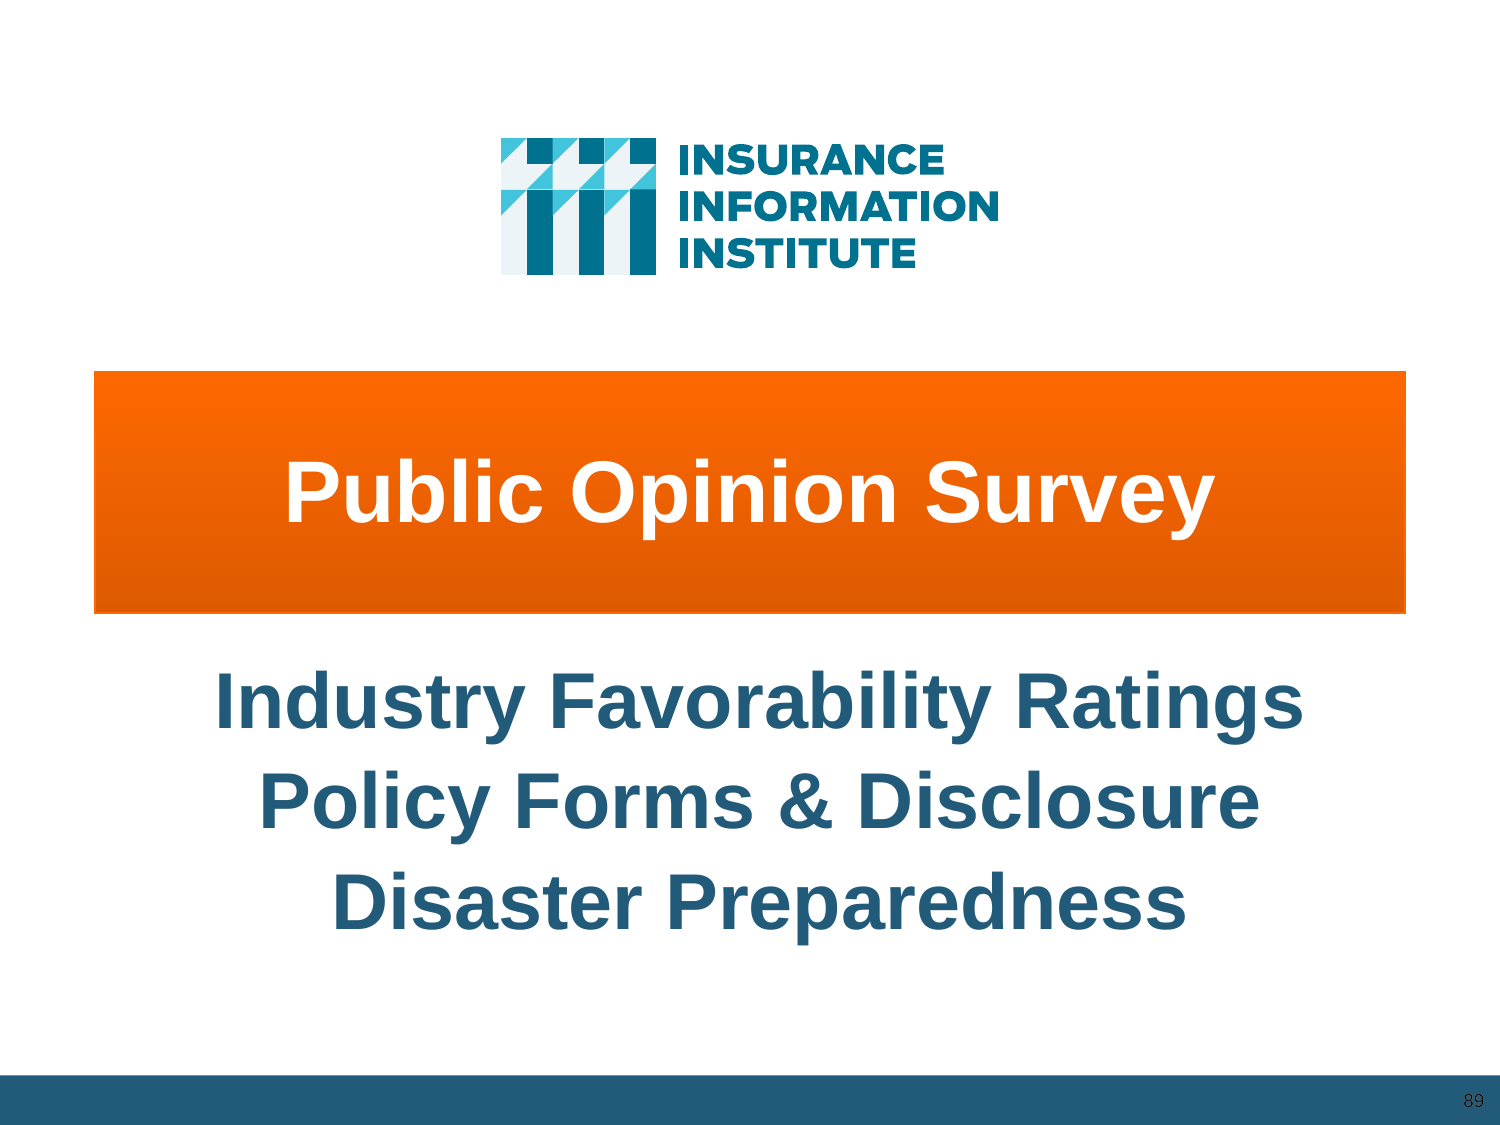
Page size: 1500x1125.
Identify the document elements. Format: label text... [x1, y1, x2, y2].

picture [500, 137, 998, 275]
text_box [0, 1075, 1500, 1125]
title Public Opinion Survey [95, 371, 1405, 614]
text_box Industry Favorability Ratings Policy Forms & Disclosure Disaster Preparedness [63, 656, 1457, 953]
slide_number 89 [1410, 1091, 1485, 1112]
